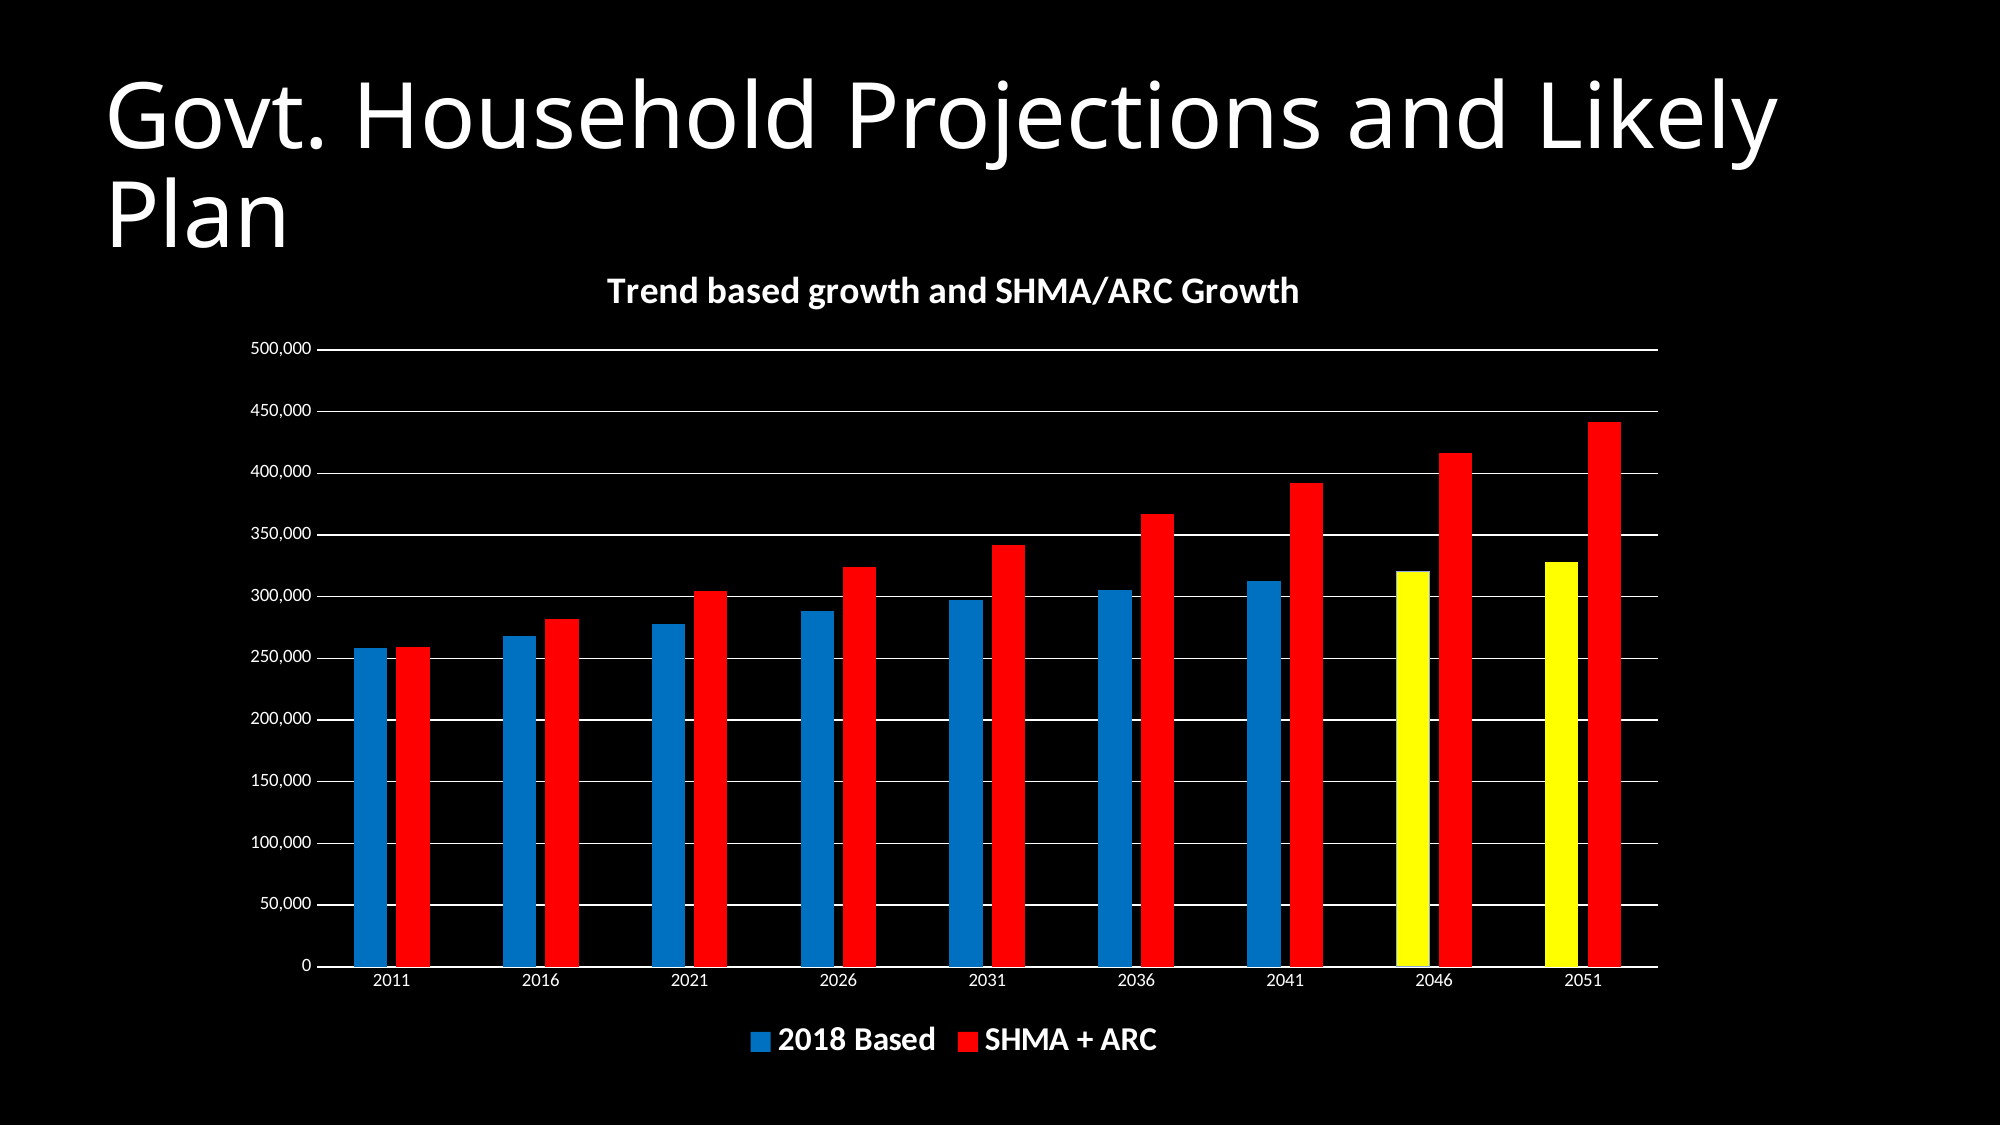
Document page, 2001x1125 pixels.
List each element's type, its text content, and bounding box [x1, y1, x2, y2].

title Govt. Household Projections and Likely Plan [89, 59, 1863, 278]
chart [221, 239, 1687, 1066]
